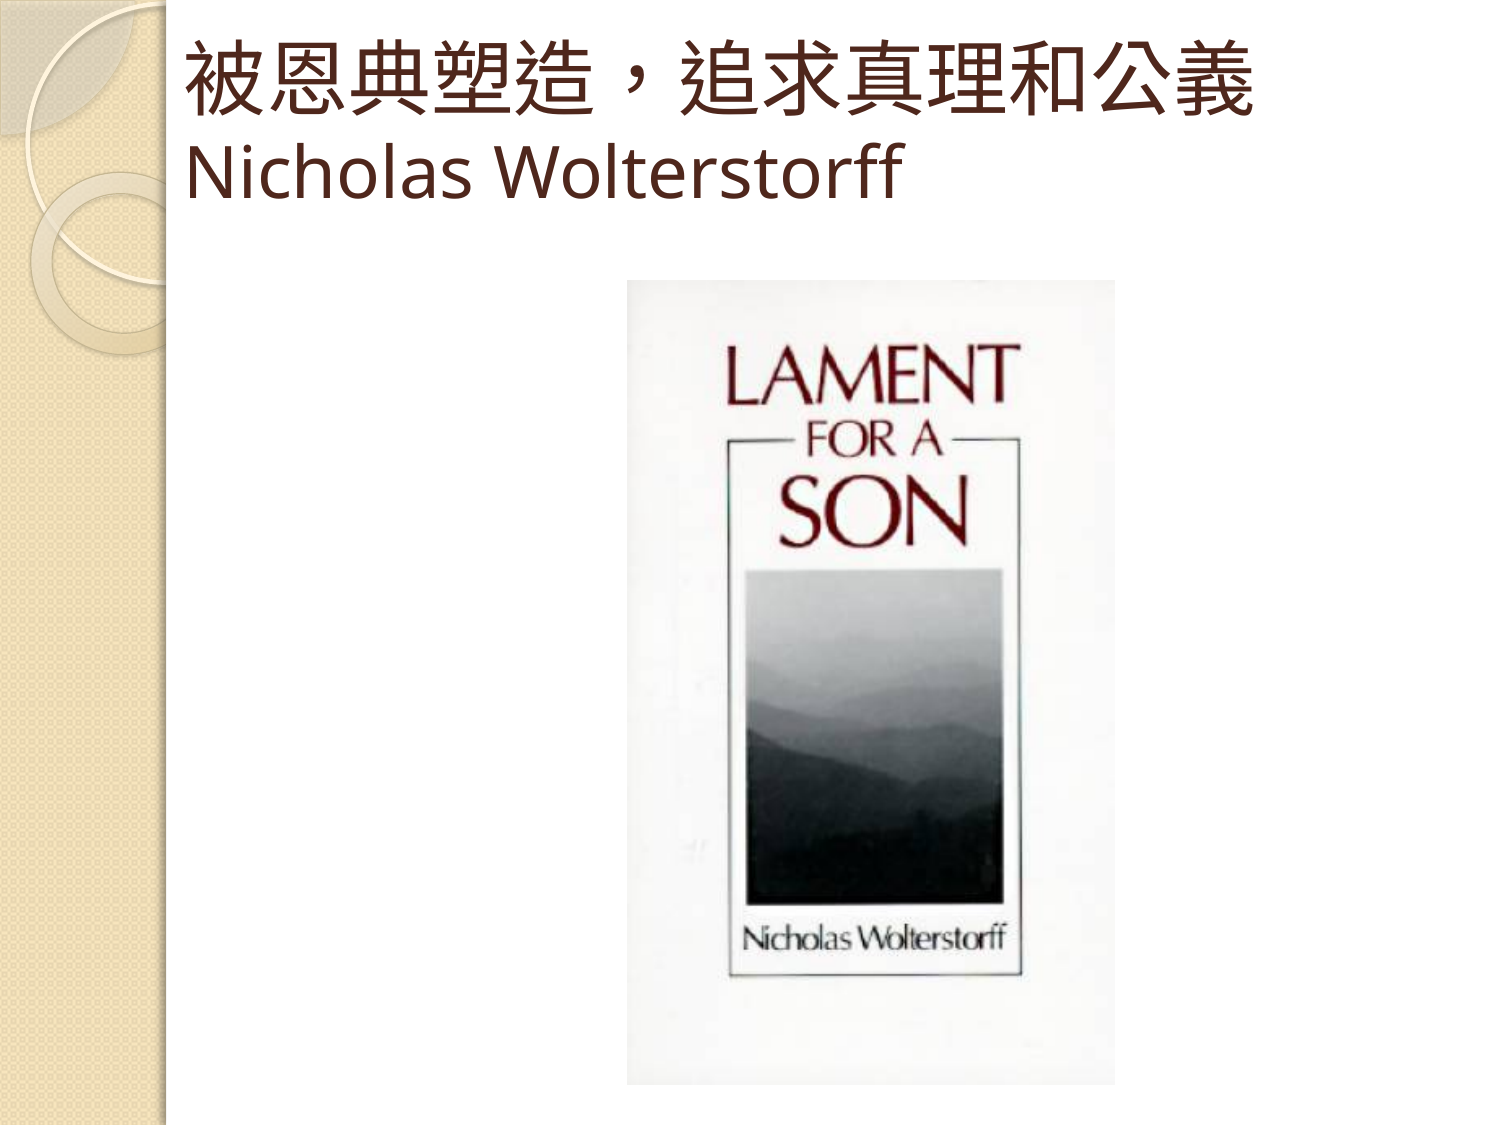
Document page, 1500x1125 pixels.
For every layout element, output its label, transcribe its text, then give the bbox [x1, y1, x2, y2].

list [627, 279, 1116, 1085]
title 被恩典塑造，追求真理和公義 Nicholas Wolterstorff [168, 17, 1466, 223]
